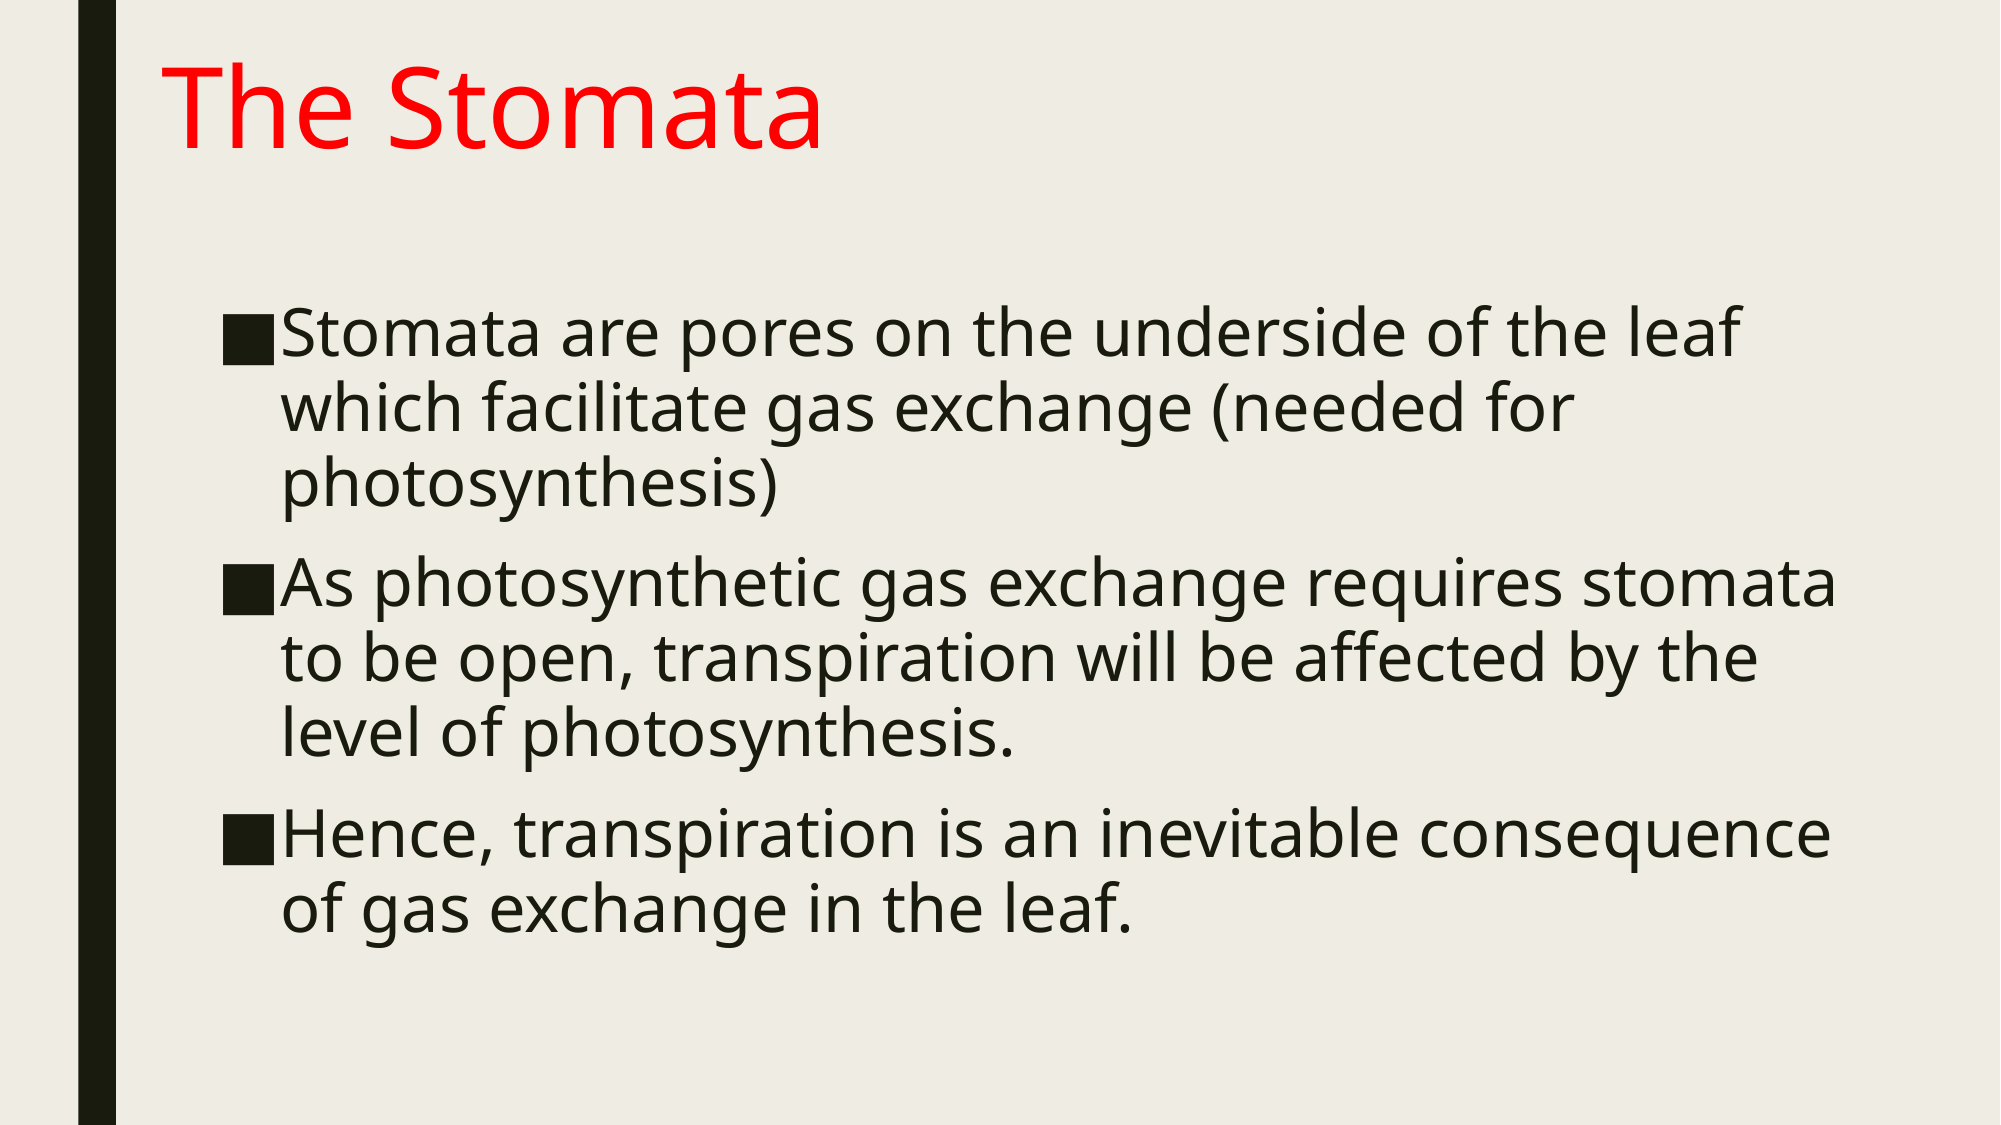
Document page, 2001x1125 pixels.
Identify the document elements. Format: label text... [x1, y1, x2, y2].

title The Stomata [146, 45, 1722, 289]
list Stomata are pores on the underside of the leaf which facilitate gas exchange (needed for photosynthesis) As photosynthetic gas exchange requires stomata to be open, transpiration will be affected by the level of photosynthesis. Hence, transpiration is an inevitable consequence of gas exchange in the leaf. [202, 288, 1902, 1069]
